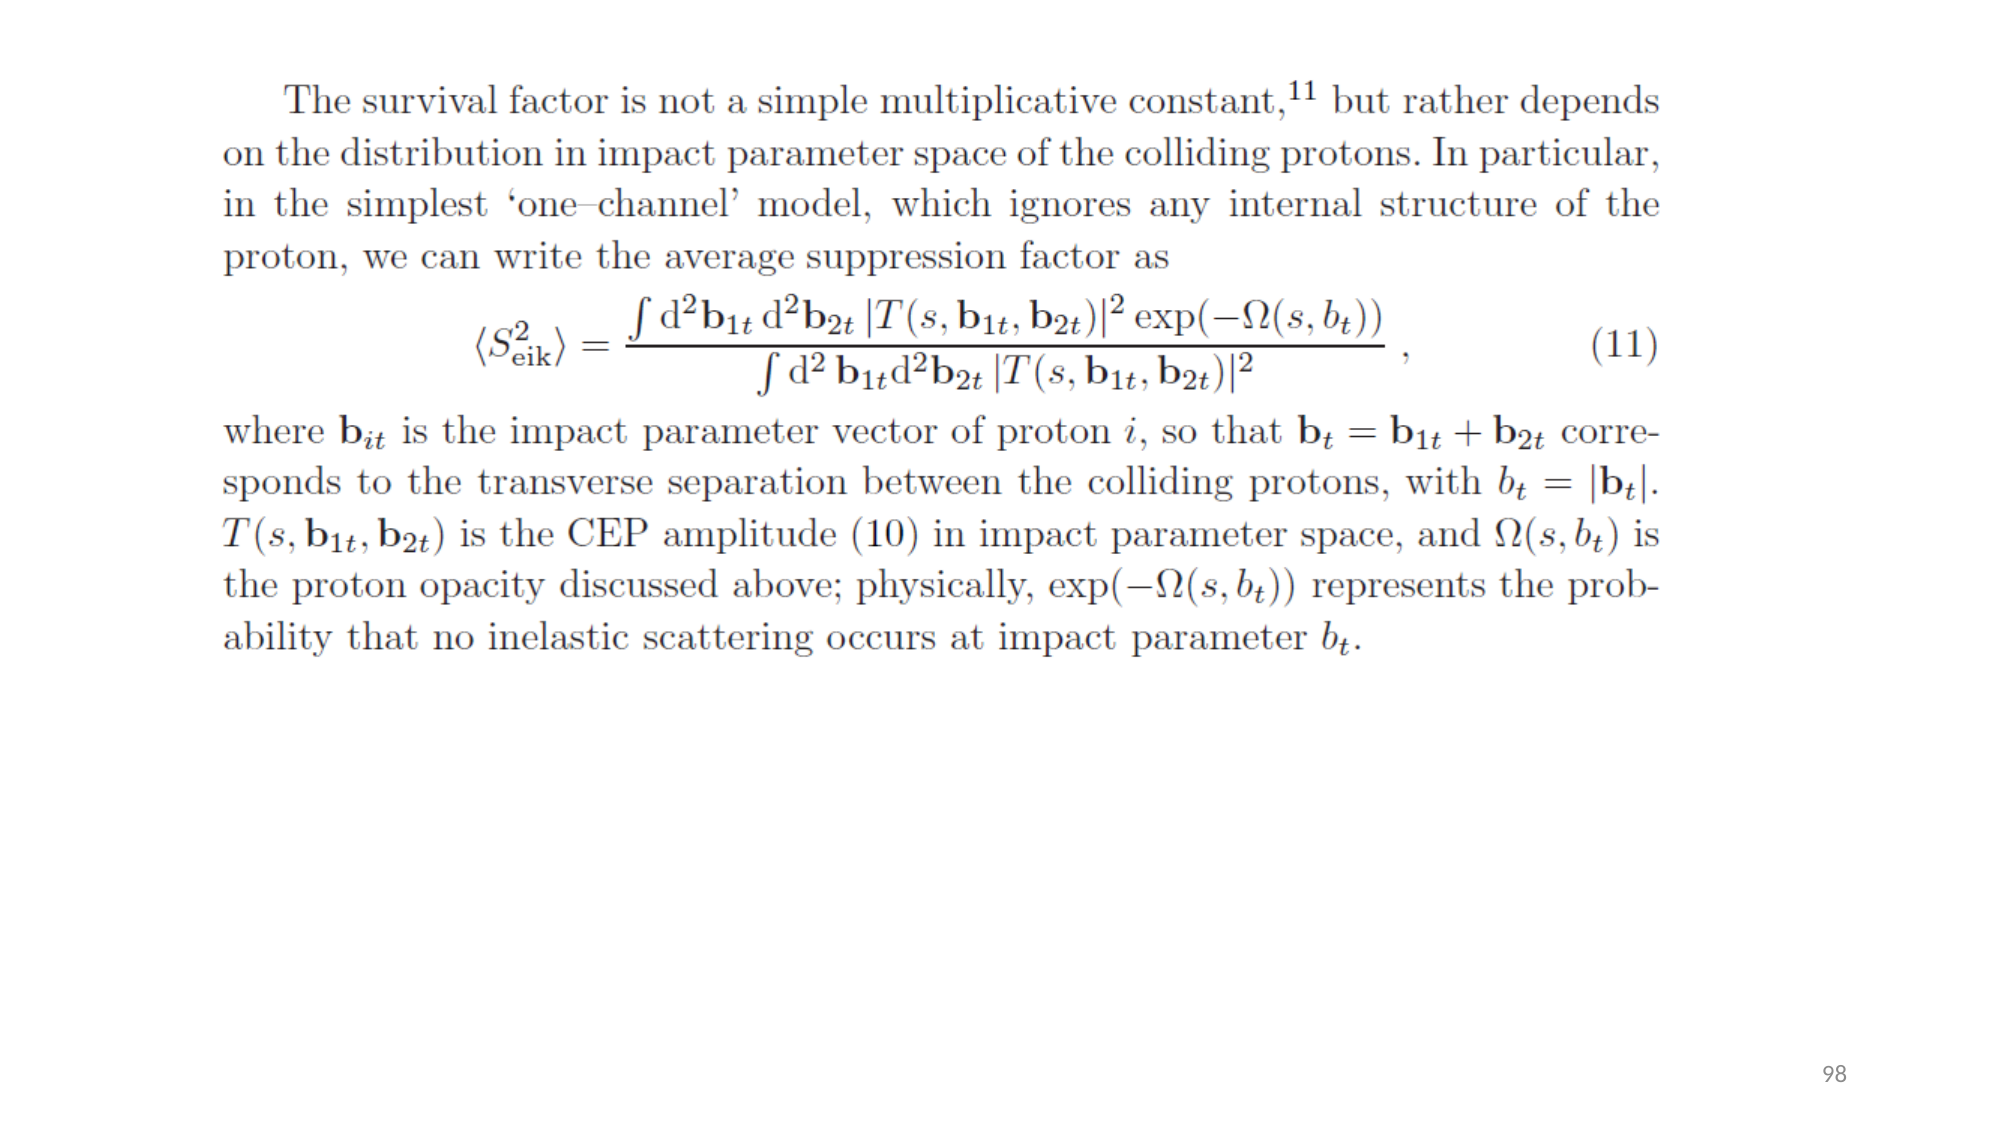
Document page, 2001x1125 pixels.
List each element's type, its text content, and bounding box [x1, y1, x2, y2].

slide_number 98 [1412, 1042, 1863, 1103]
picture [144, 73, 1899, 670]
